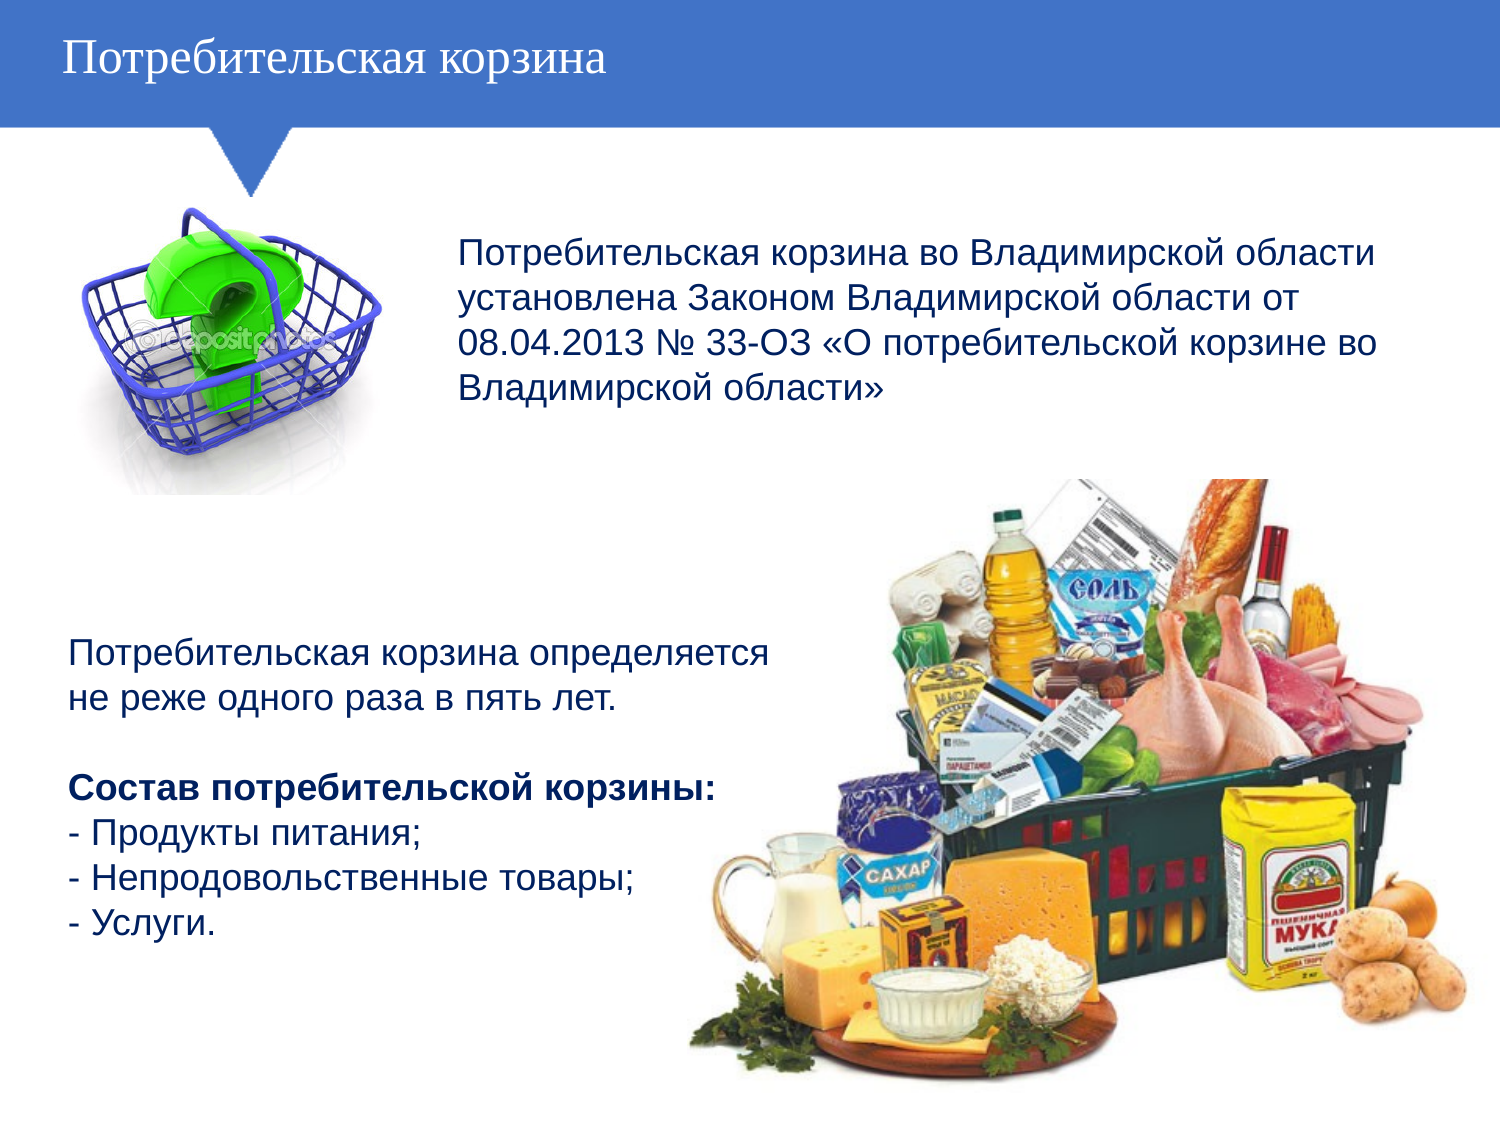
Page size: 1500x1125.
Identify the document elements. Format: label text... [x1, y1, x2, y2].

picture [687, 479, 1500, 1093]
text_box Потребительская корзина определяется не реже одного раза в пять лет. Состав потребительской корзины: - Продукты питания; - Непродовольственные товары; - Услуги. [53, 620, 682, 951]
text_box Потребительская корзина во Владимирской области установлена Законом Владимирской области от 08.04.2013 № 33-ОЗ «О потребительской корзине во Владимирской области» [447, 220, 1474, 415]
picture [0, 0, 1500, 495]
